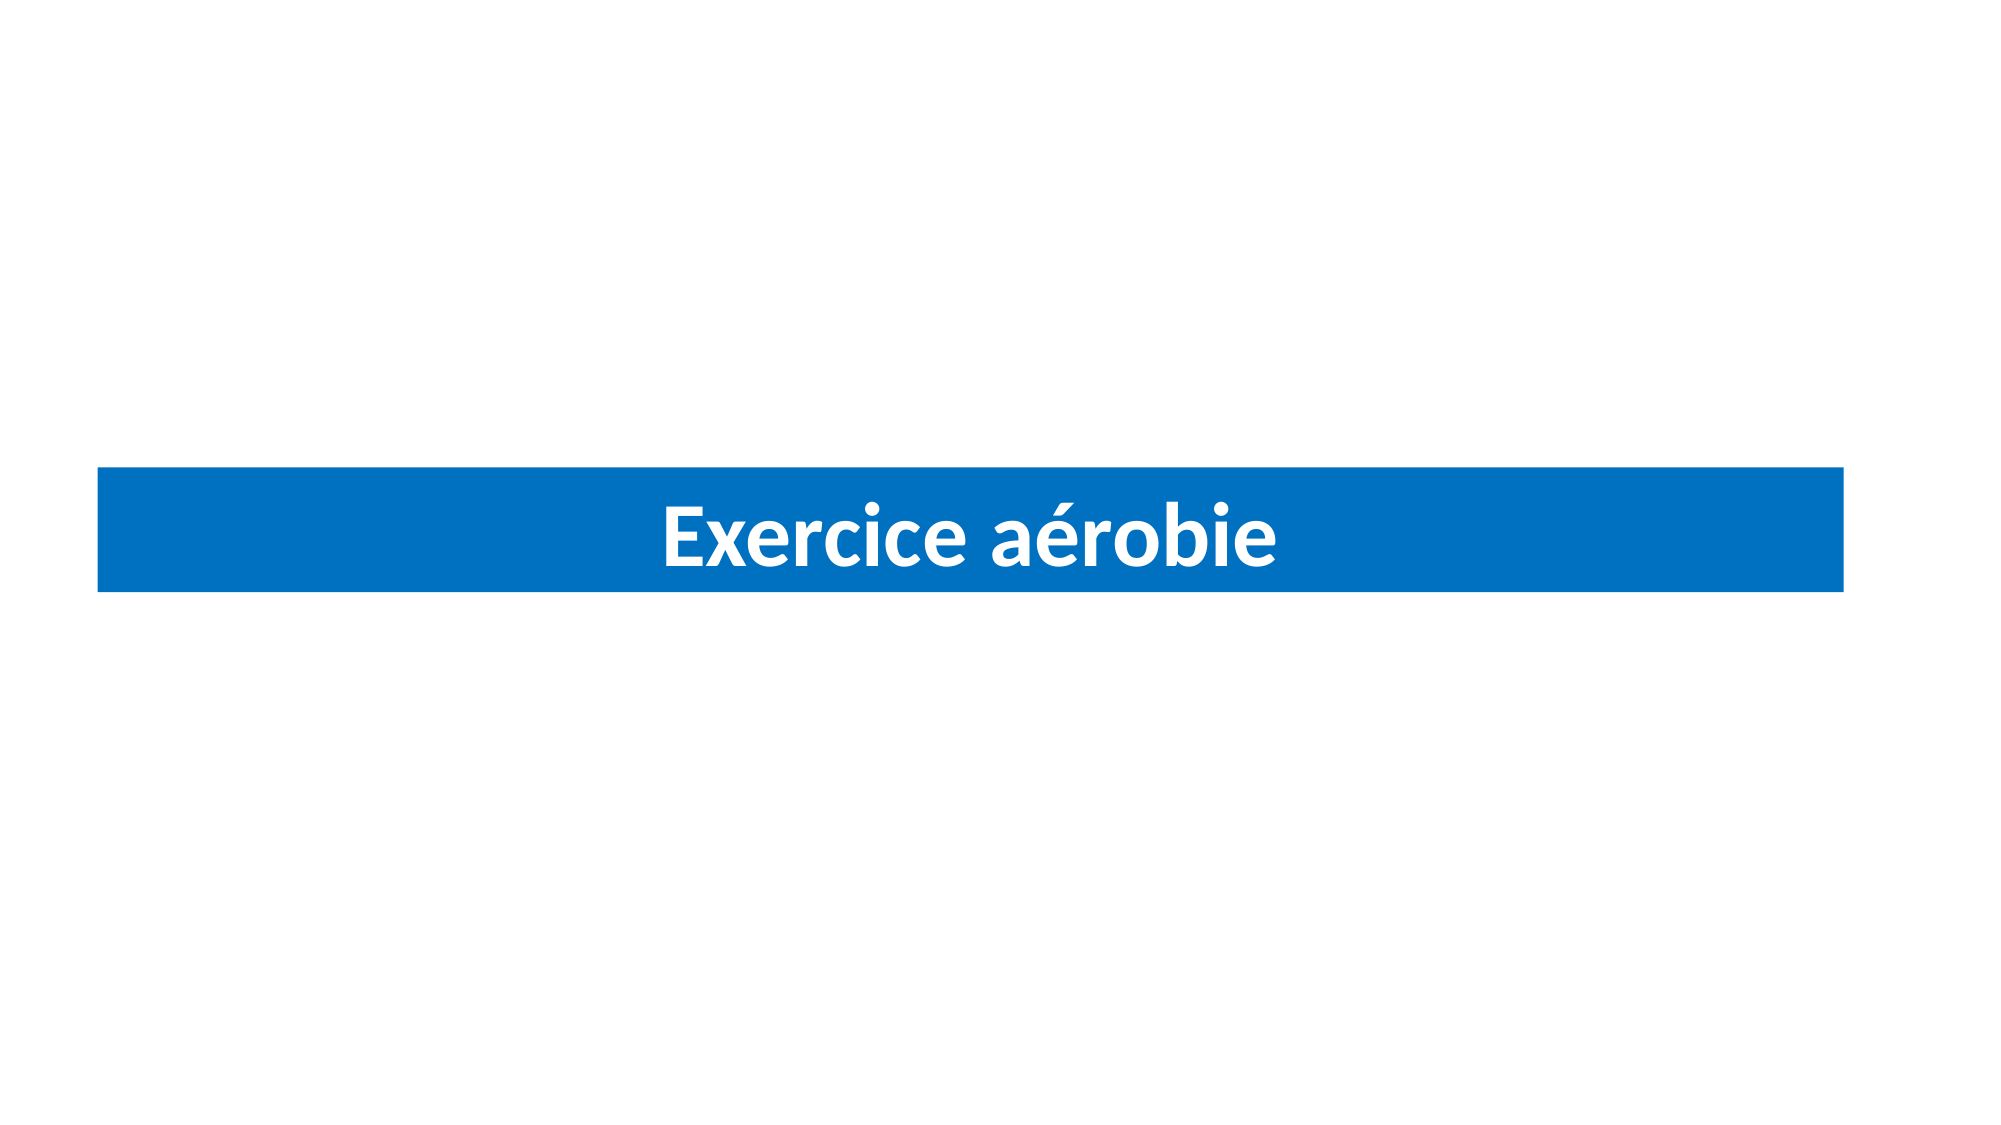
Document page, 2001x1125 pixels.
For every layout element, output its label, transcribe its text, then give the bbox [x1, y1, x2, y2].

text_box Exercice aérobie [97, 467, 1844, 593]
